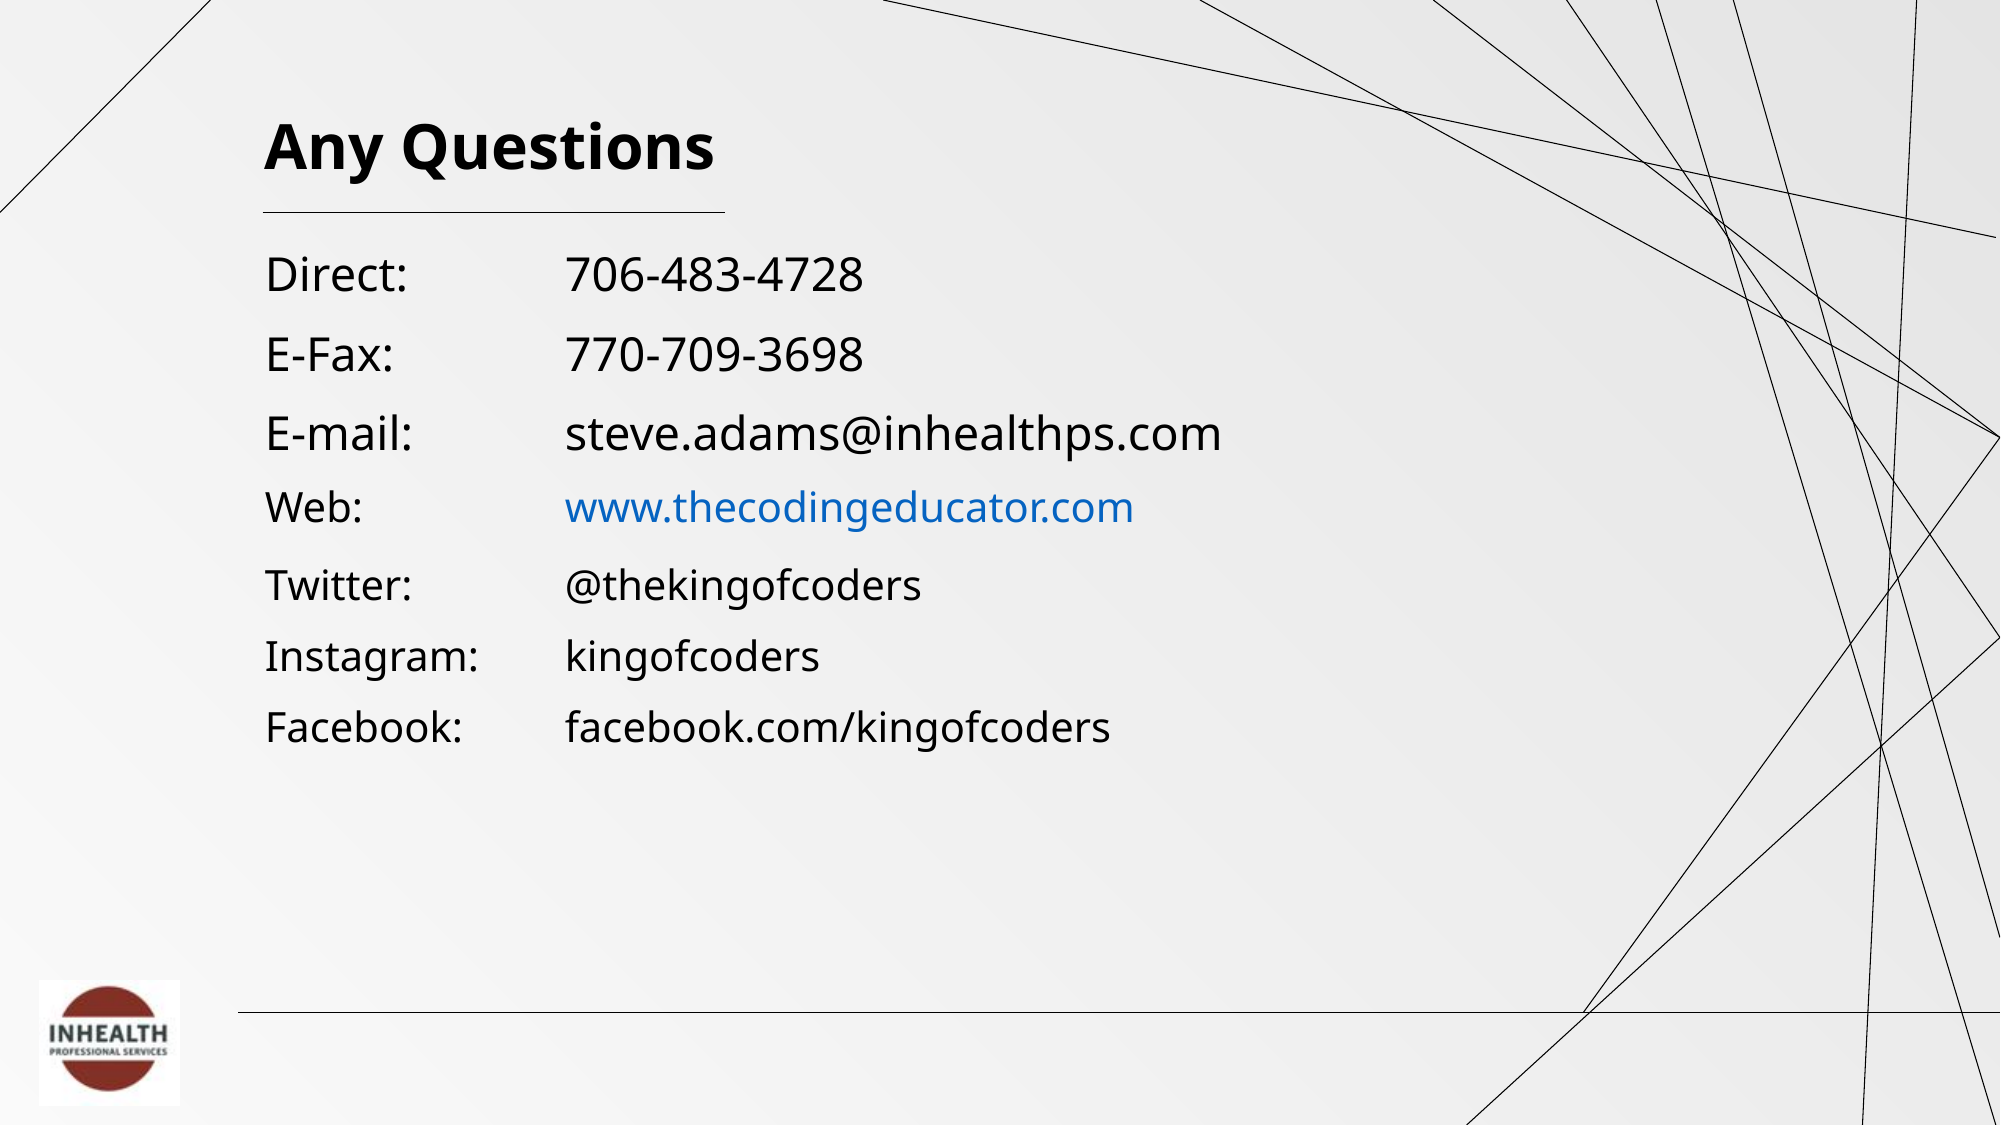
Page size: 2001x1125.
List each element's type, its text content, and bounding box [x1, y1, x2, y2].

picture [39, 980, 180, 1106]
text_box Any Questions [249, 99, 925, 190]
text_box Direct: 706-483-4728 E-Fax: 770-709-3698 E-mail: steve.adams@inhealthps.com Web: www.thecodingeducator.com Twitter: @thekingofcoders Instagram: kingofcoders Facebook: facebook.com/kingofcoders [249, 237, 1310, 838]
